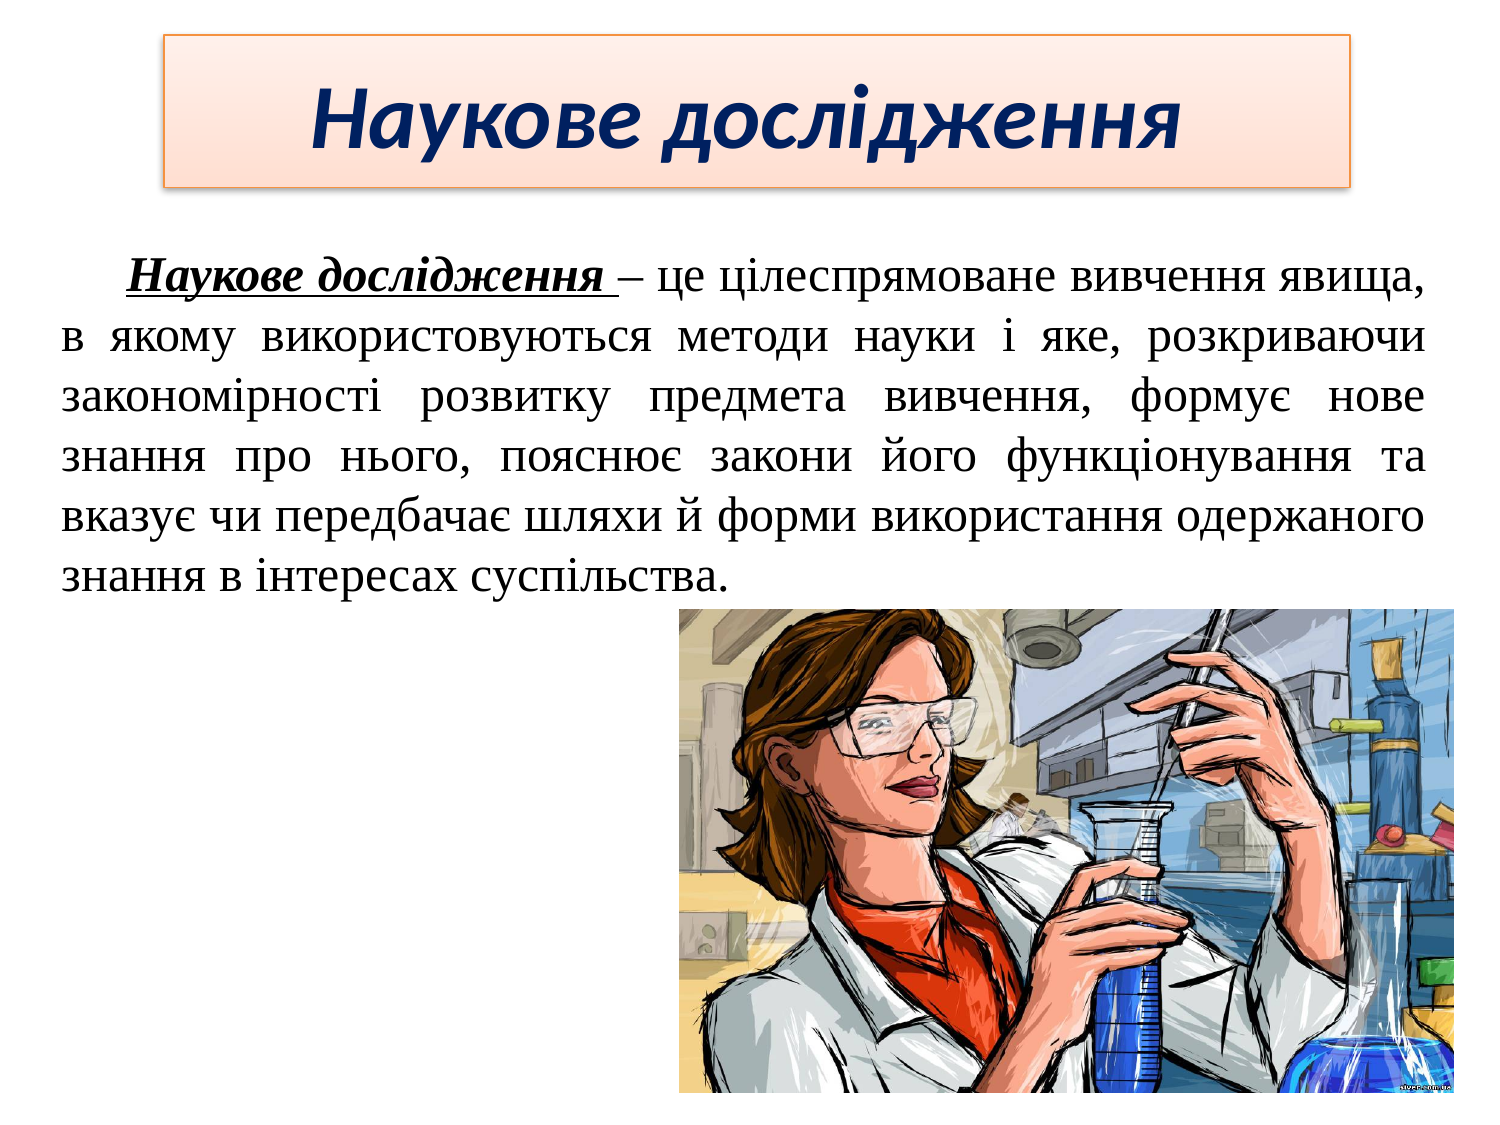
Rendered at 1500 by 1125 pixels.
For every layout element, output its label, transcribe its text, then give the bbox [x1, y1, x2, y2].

title Наукове дослідження [163, 34, 1351, 188]
text_box Наукове дослідження – це цілеспрямоване вивчення явища, в якому використовуються методи науки і яке, розкриваючи закономірності розвитку предмета вивчення, формує нове знання про нього, пояснює закони його функціонування та вказує чи передбачає шляхи й форми використання одержаного знання в інтересах суспільства. [46, 234, 1442, 610]
picture [679, 609, 1454, 1093]
